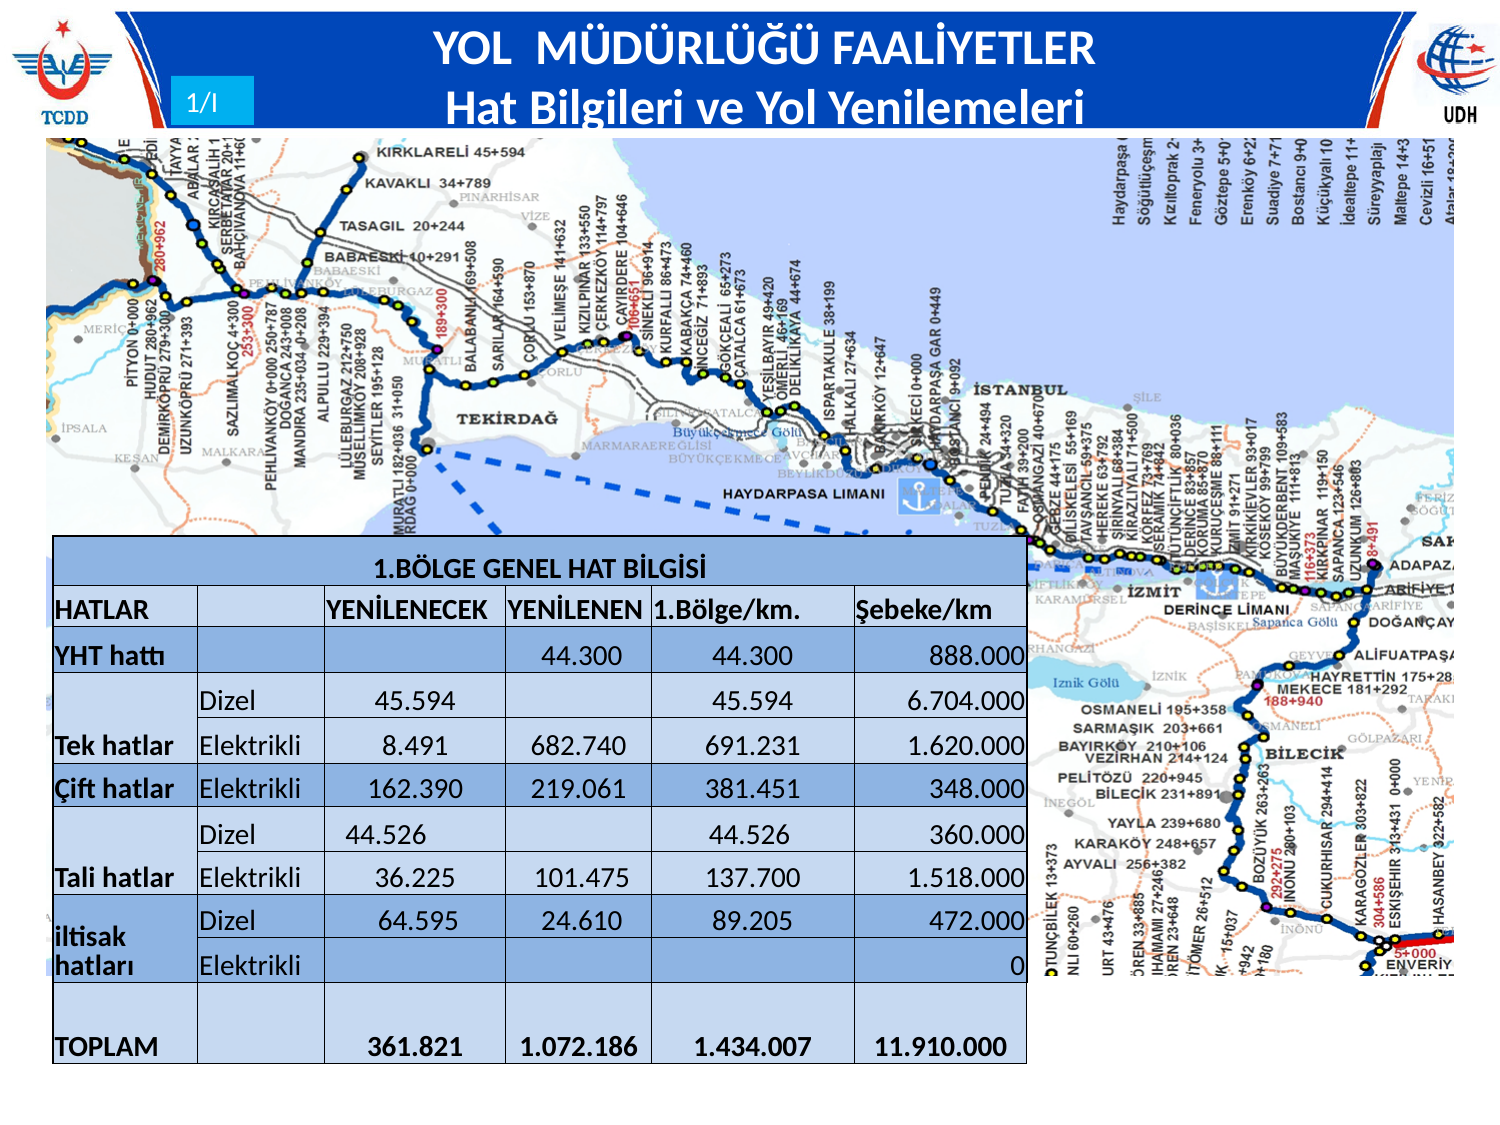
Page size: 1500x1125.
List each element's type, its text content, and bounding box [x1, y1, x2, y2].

table_cell [198, 985, 324, 1063]
table_cell 361.821 [325, 985, 505, 1063]
table_cell TOPLAM [54, 985, 197, 1063]
picture [4, 0, 1500, 977]
table_cell 1.434.007 [652, 985, 854, 1063]
table_cell 1.072.186 [506, 985, 651, 1063]
table_cell 11.910.000 [855, 985, 1026, 1063]
